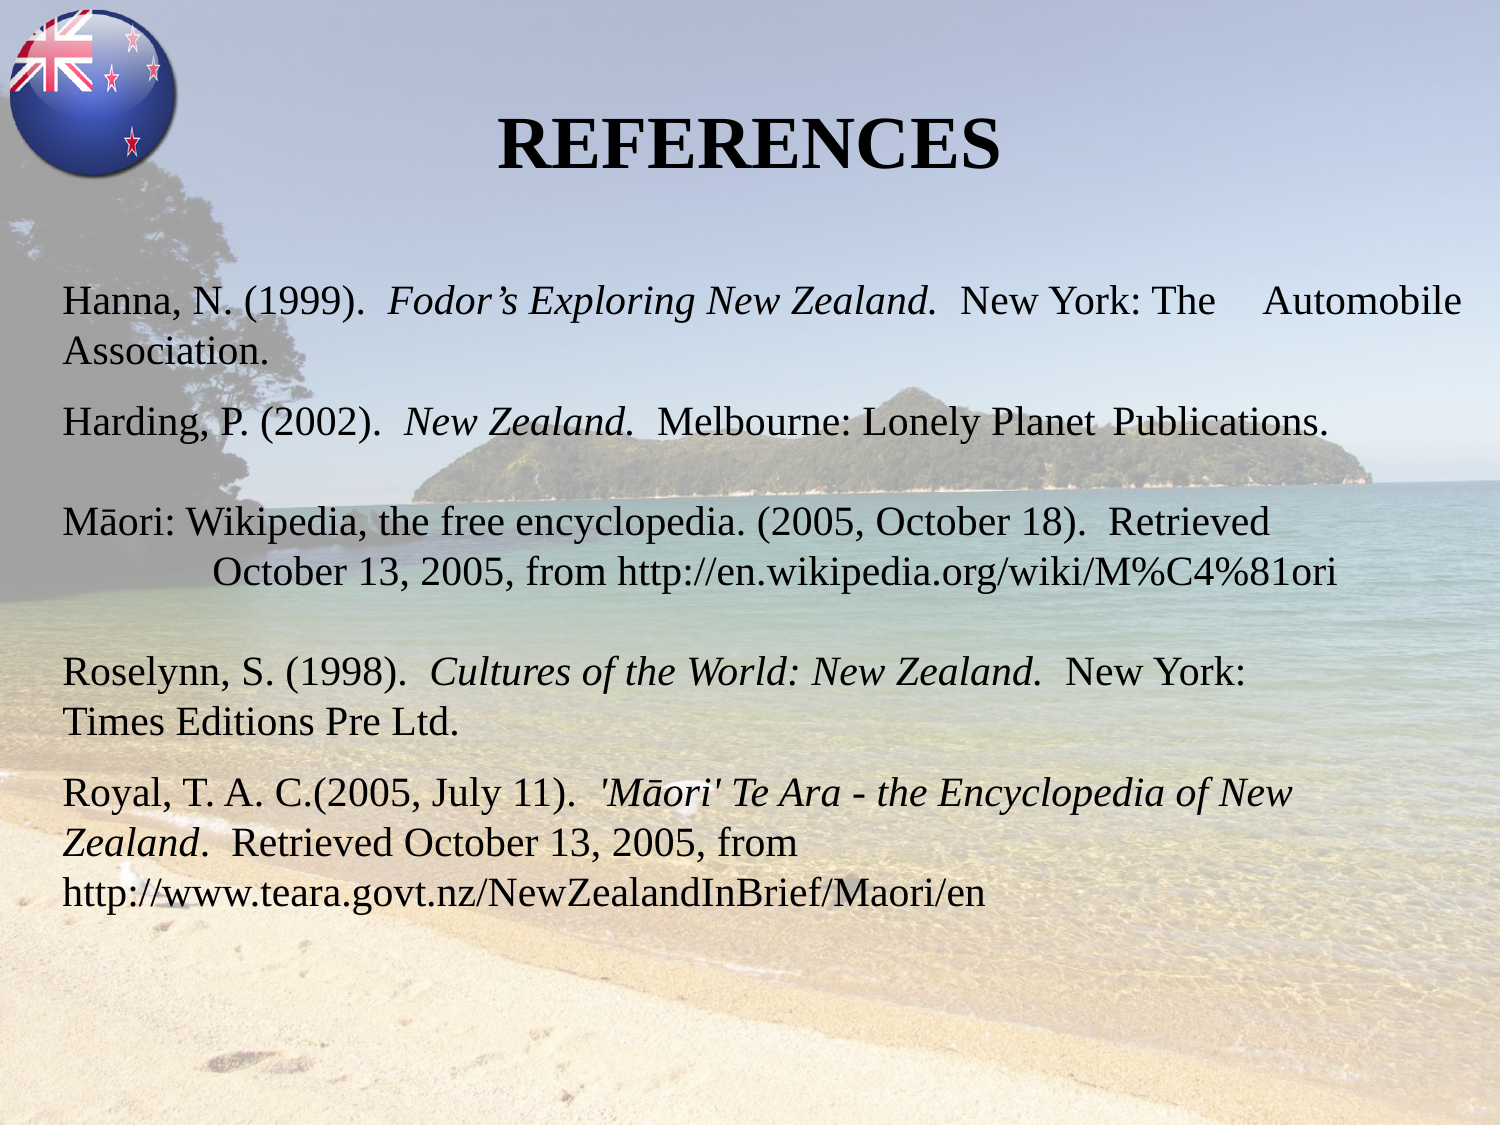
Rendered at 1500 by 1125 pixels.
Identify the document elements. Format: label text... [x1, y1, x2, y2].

text_box Hanna, N. (1999). Fodor’s Exploring New Zealand. New York: The Automobile Association. Harding, P. (2002). New Zealand. Melbourne: Lonely Planet Publications. Māori: Wikipedia, the free encyclopedia. (2005, October 18). Retrieved October 13, 2005, from http://en.wikipedia.org/wiki/M%C4%81ori Roselynn, S. (1998). Cultures of the World: New Zealand. New York: Times Editions Pre Ltd. Royal, T. A. C.(2005, July 11). 'Māori' Te Ara - the Encyclopedia of New Zealand. Retrieved October 13, 2005, from http://www.teara.govt.nz/NewZealandInBrief/Maori/en [47, 265, 1478, 973]
picture [0, 0, 184, 184]
title REFERENCES [75, 45, 1425, 233]
